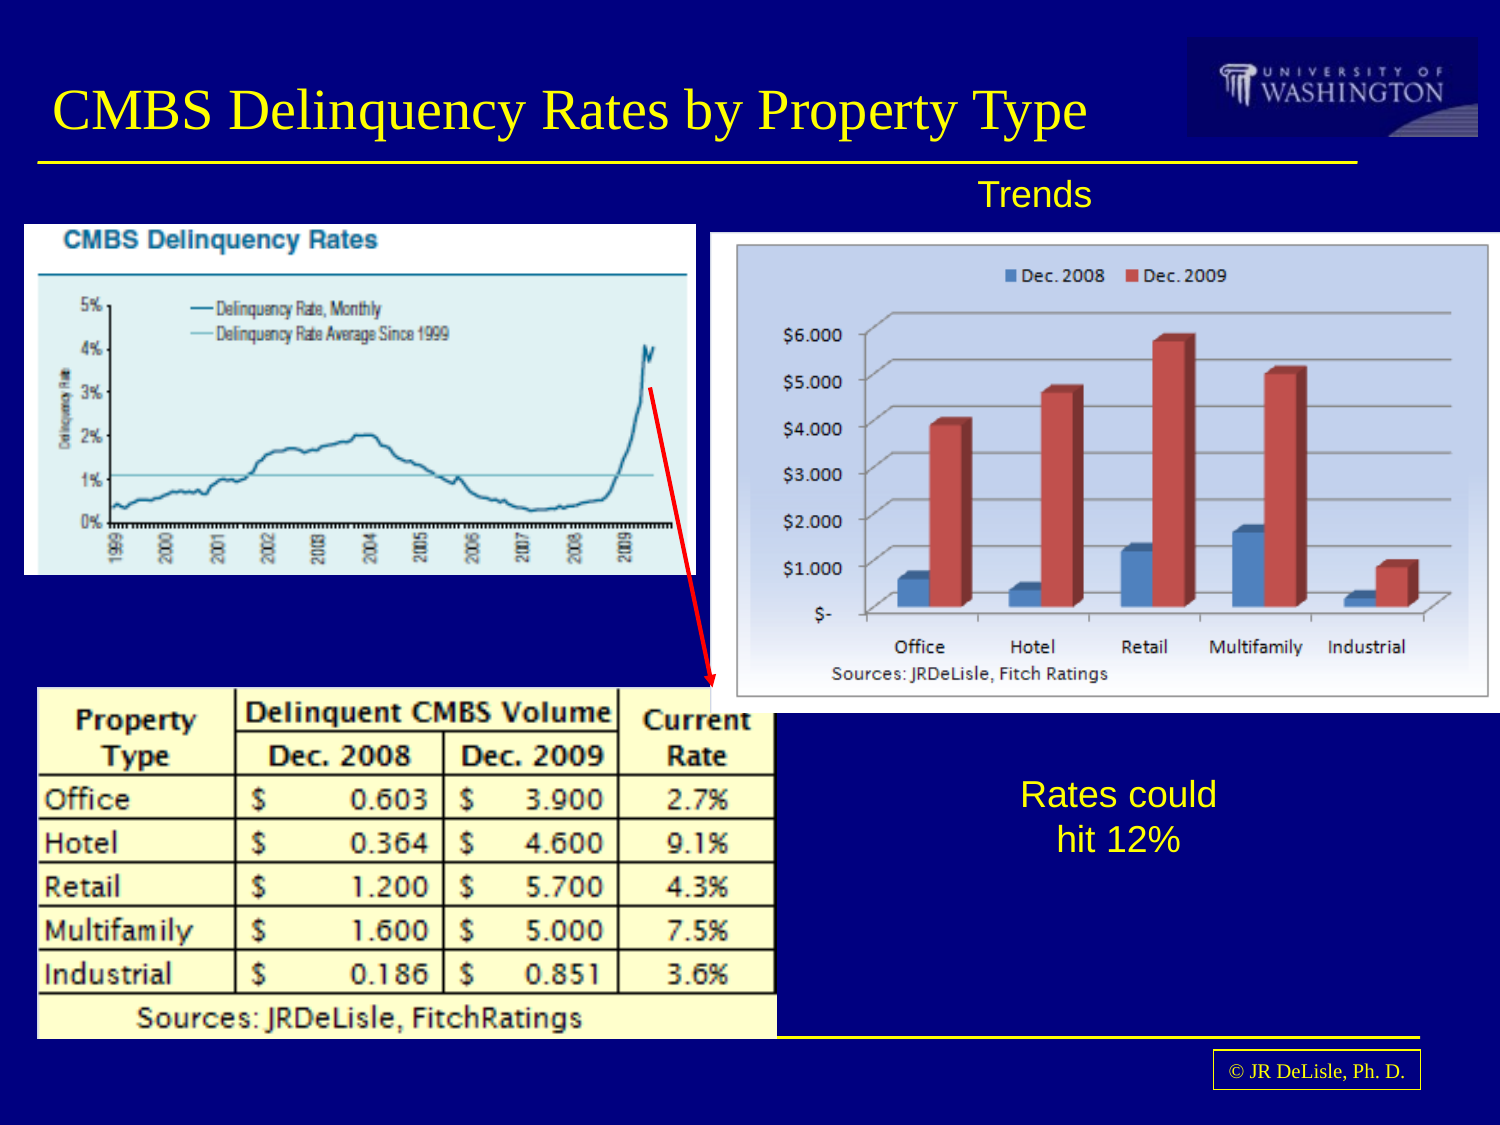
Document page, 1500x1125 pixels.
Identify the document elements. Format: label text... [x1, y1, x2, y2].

picture [1187, 37, 1478, 137]
title CMBS Delinquency Rates by Property Type [37, 62, 1176, 151]
text_box Trends [962, 162, 1363, 223]
picture [37, 232, 1500, 1040]
text_box Rates could hit 12% [937, 762, 1300, 868]
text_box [530, 505, 832, 569]
picture [24, 224, 696, 576]
